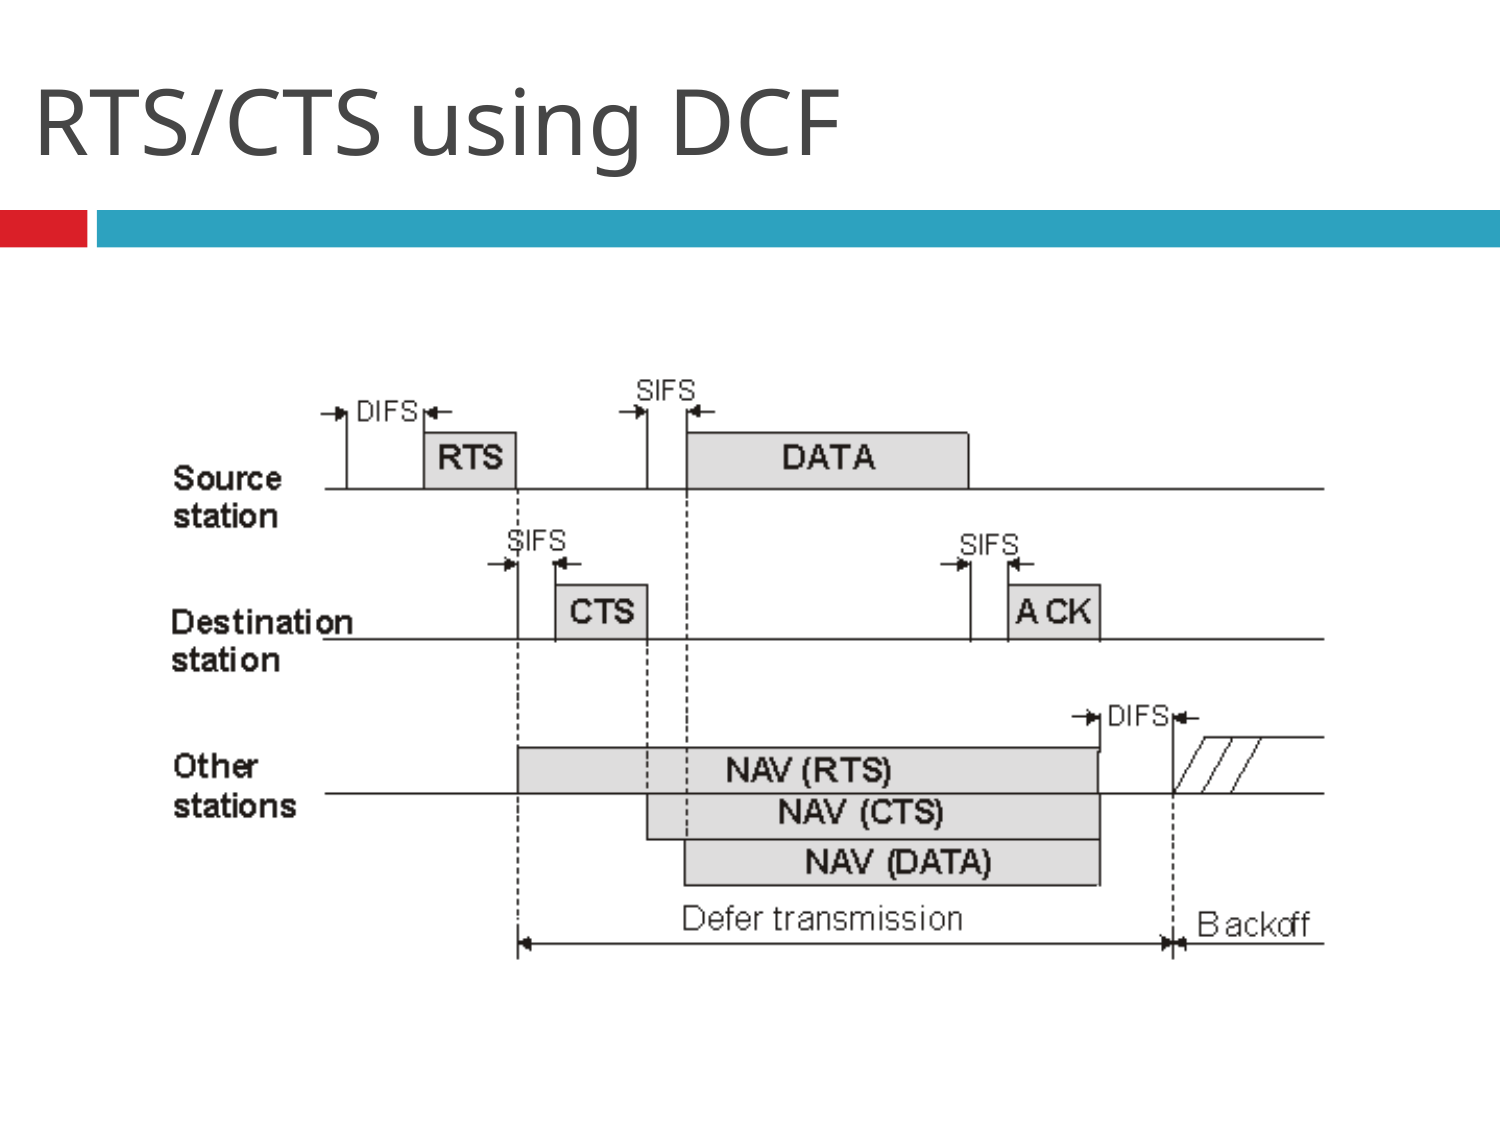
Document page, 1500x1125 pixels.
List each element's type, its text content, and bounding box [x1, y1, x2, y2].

title RTS/CTS using DCF [24, 36, 1476, 201]
slide_number [14, 203, 73, 259]
picture [171, 378, 1329, 963]
